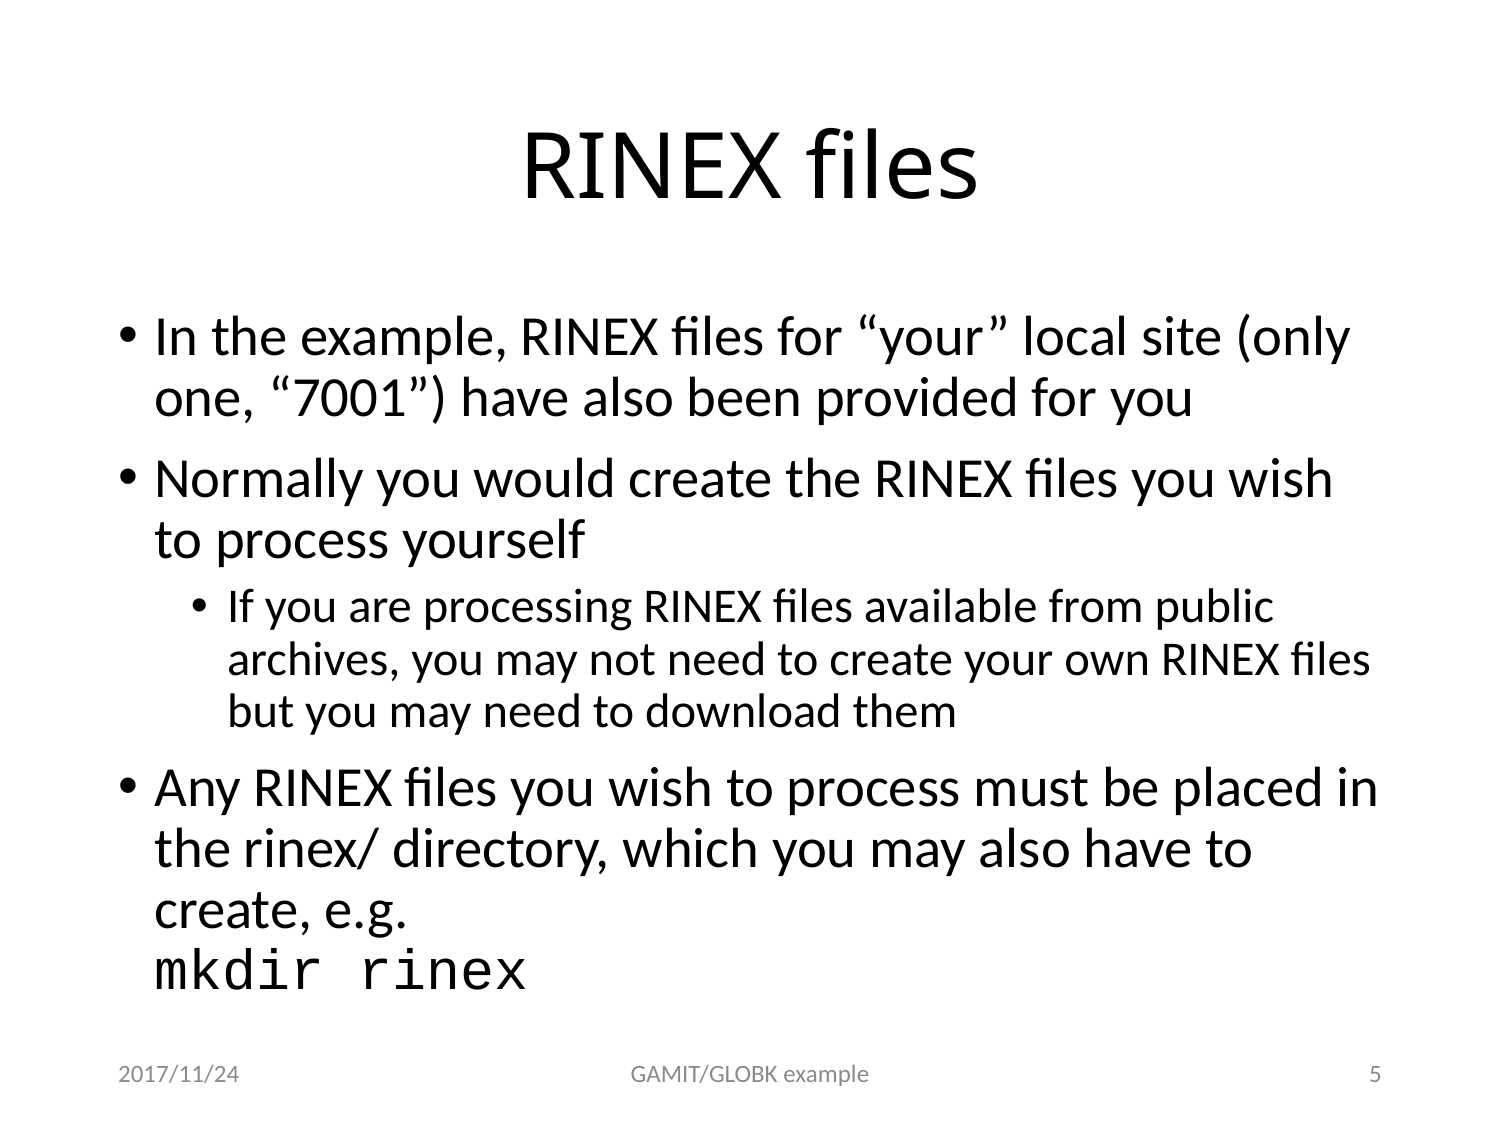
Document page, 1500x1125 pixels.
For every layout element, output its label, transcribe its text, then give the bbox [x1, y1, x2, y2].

footer GAMIT/GLOBK example [496, 1042, 1004, 1103]
slide_number 4 [1059, 1042, 1397, 1103]
title RINEX files [103, 59, 1397, 278]
list In the example, RINEX files for “your” local site (only one, “7001”) have also been provided for you Normally you would create the RINEX files you wish to process yourself If you are processing RINEX files available from public archives, you may not need to create your own RINEX files but you may need to download them Any RINEX files you wish to process must be placed in the rinex/ directory, which you may also have to create, e.g. mkdir rinex [103, 299, 1397, 1014]
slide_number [103, 1042, 441, 1103]
